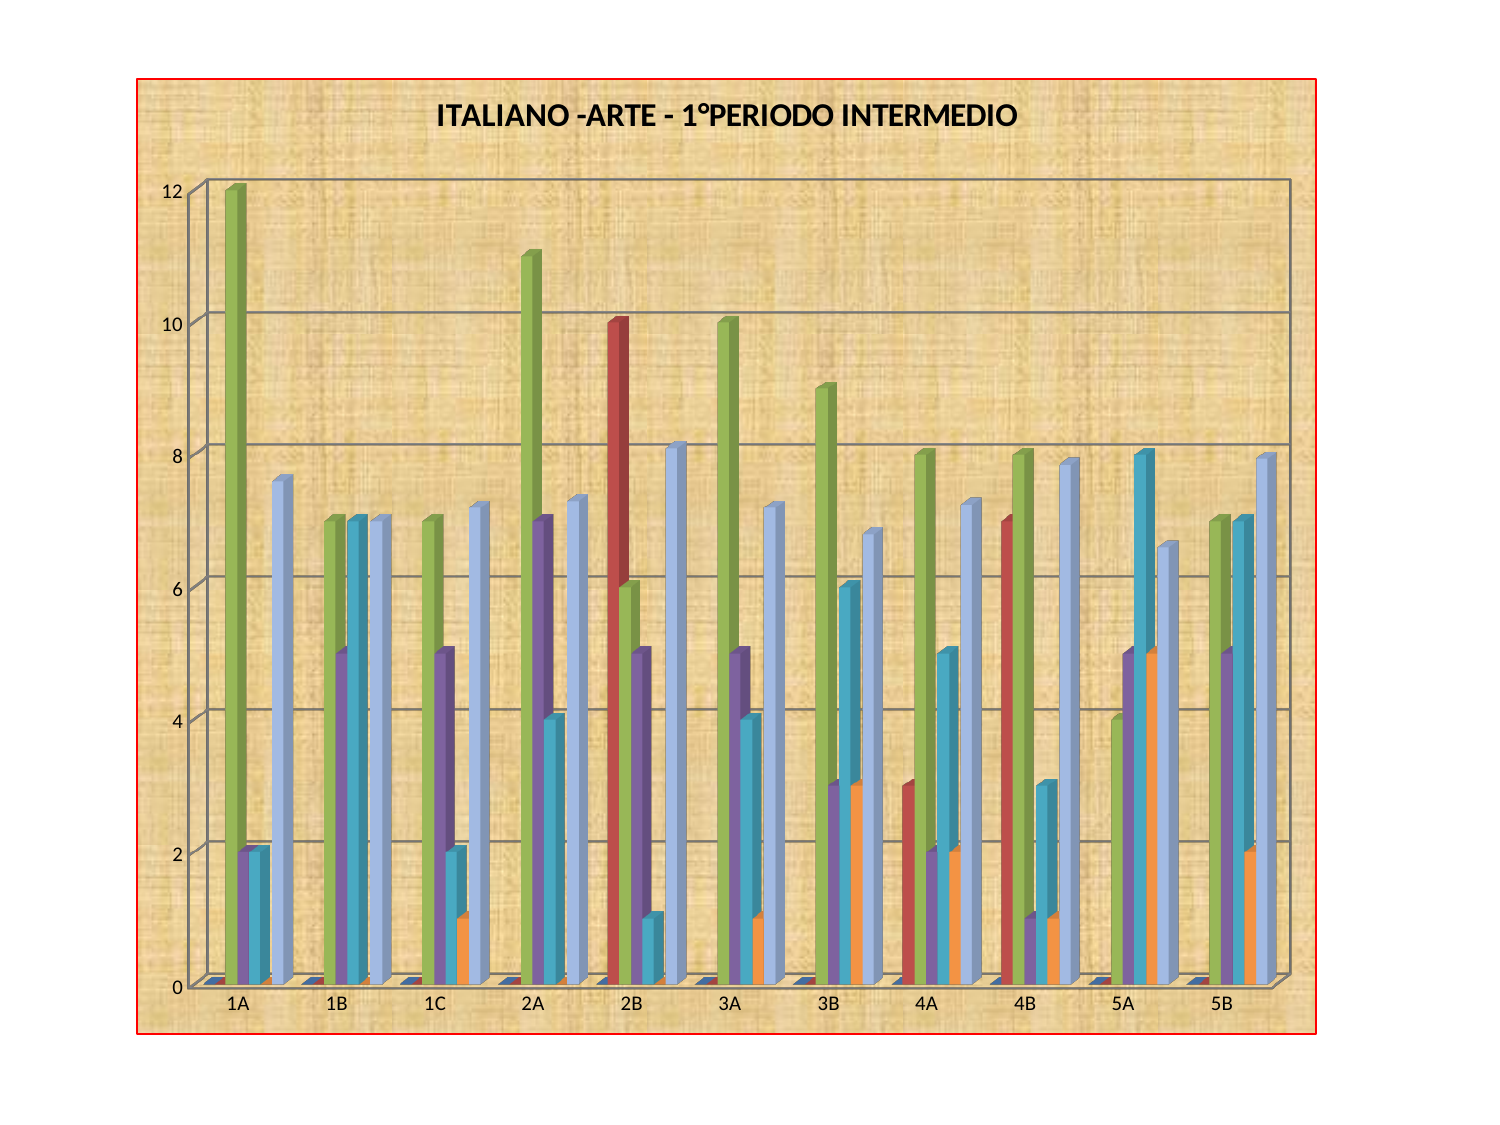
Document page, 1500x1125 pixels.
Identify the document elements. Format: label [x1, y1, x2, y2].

chart [135, 77, 1318, 1036]
